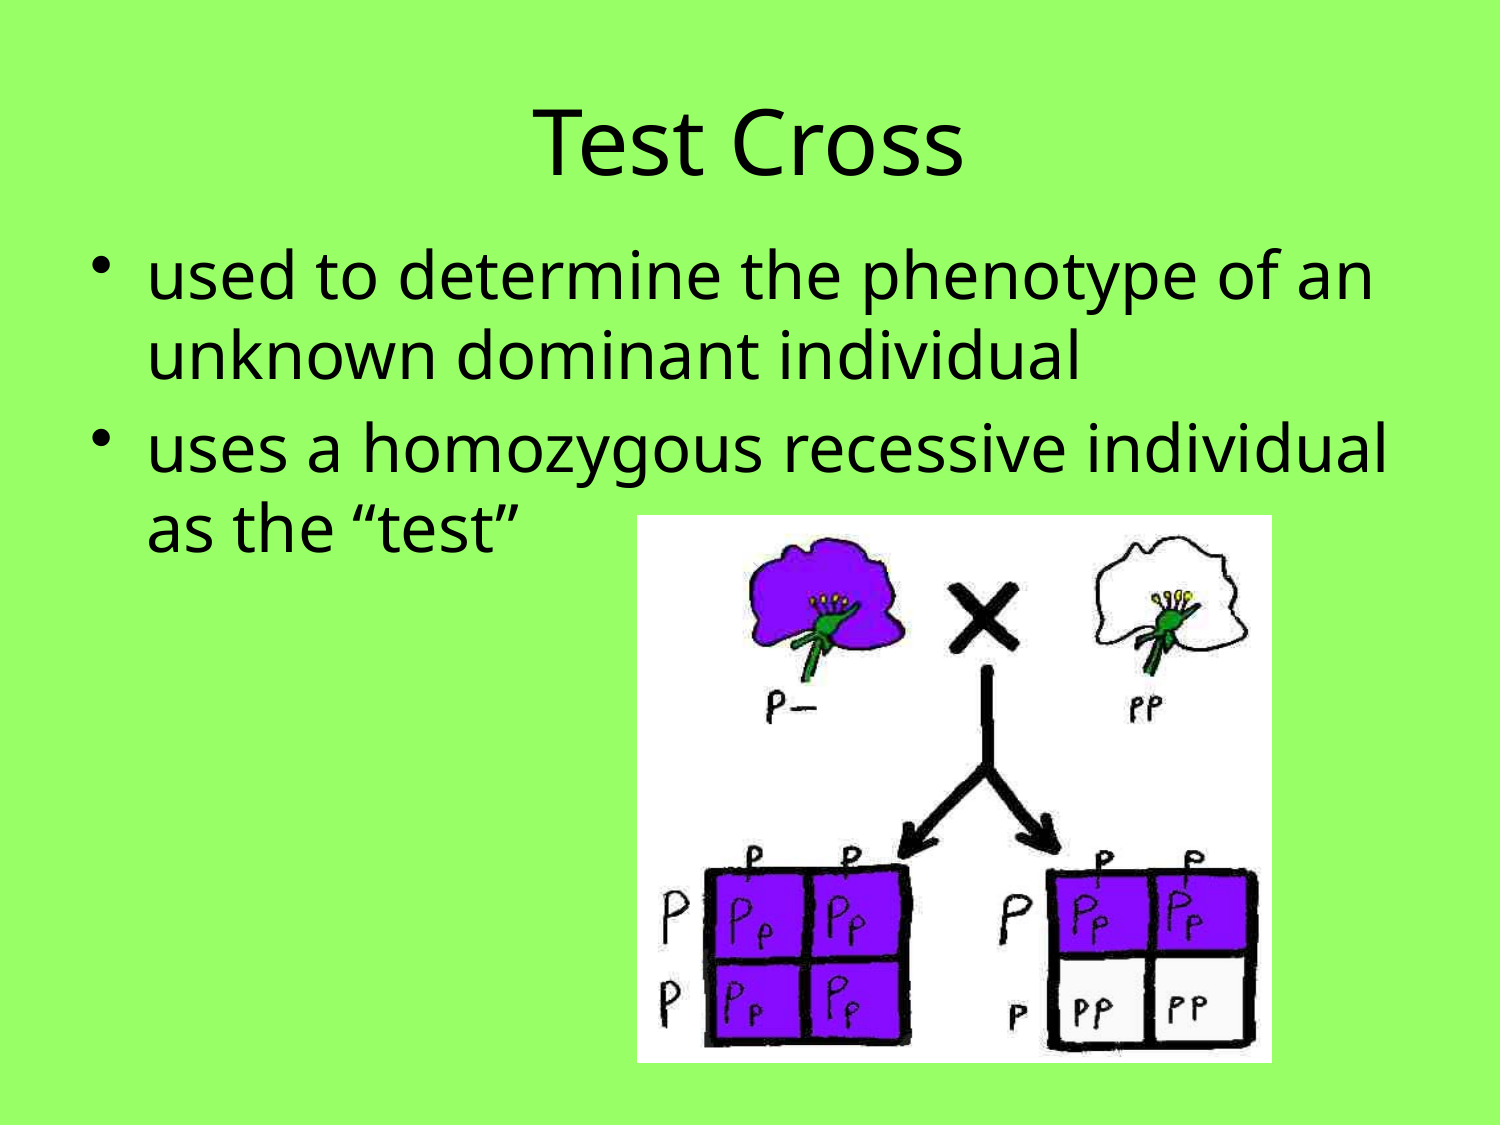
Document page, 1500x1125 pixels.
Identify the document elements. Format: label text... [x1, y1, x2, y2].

title Test Cross [74, 44, 1426, 224]
list used to determine the phenotype of an unknown dominant individual uses a homozygous recessive individual as the “test” [74, 224, 1426, 601]
picture [637, 515, 1273, 1063]
